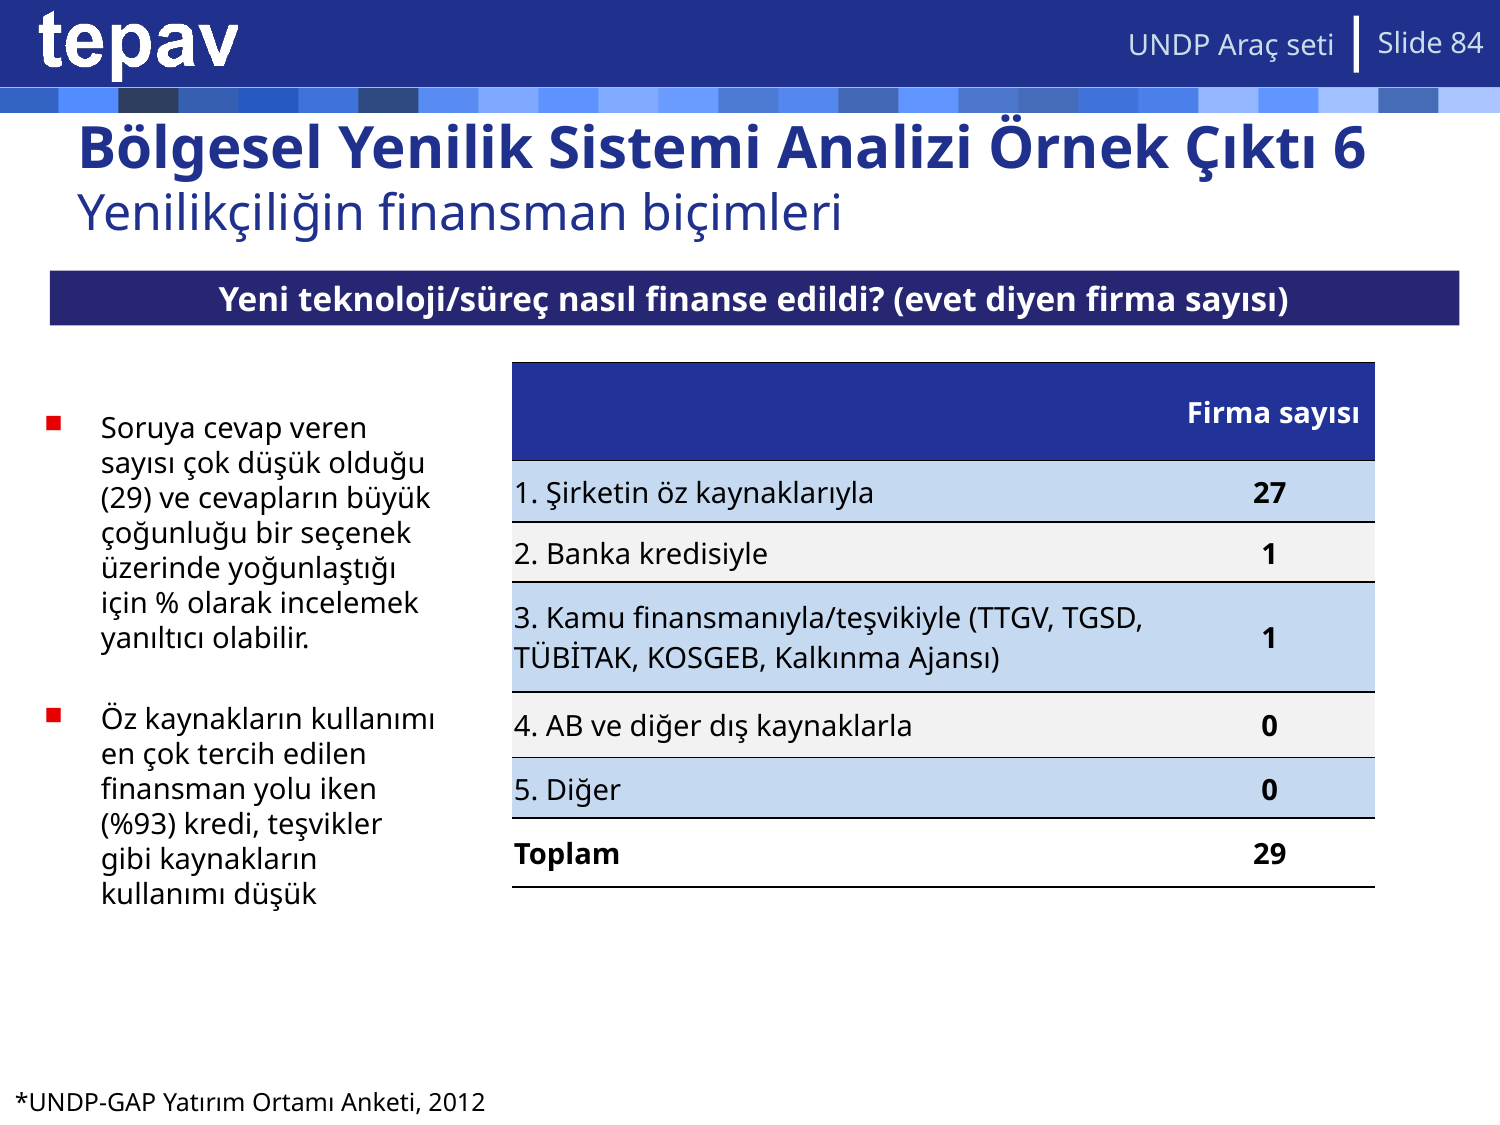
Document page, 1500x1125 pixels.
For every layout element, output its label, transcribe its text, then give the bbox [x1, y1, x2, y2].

table_cell 0 [1165, 693, 1375, 757]
picture [0, 88, 1500, 113]
table_cell 4. AB ve diğer dış kaynaklarla [512, 693, 1165, 757]
footer UNDP Araç seti [312, 0, 1351, 88]
title Bölgesel Yenilik Sistemi Analizi Örnek Çıktı 6 Yenilikçiliğin finansman biçimleri [62, 112, 1426, 238]
table_cell 29 [1165, 819, 1375, 886]
table_cell 1. Şirketin öz kaynaklarıyla [512, 461, 1165, 521]
text_box *UNDP-GAP Yatırım Ortamı Anketi, 2012 [0, 1049, 691, 1124]
table_header [512, 363, 1165, 460]
table_cell 3. Kamu finansmanıyla/teşvikiyle (TTGV, TGSD, TÜBİTAK, KOSGEB, Kalkınma Ajansı) [512, 583, 1165, 691]
table_cell 0 [1165, 758, 1375, 817]
slide_number Slide 84 [1362, 0, 1500, 89]
table_cell Toplam [512, 819, 1165, 886]
table_cell 5. Diğer [512, 758, 1165, 817]
list Soruya cevap veren sayısı çok düşük olduğu (29) ve cevapların büyük çoğunluğu bir seçenek üzerinde yoğunlaştığı için % olarak incelemek yanıltıcı olabilir. Öz kaynakların kullanımı en çok tercih edilen finansman yolu iken (%93) kredi, teşvikler gibi kaynakların kullanımı düşük [29, 314, 455, 1049]
table_cell 2. Banka kredisiyle [512, 523, 1165, 581]
picture [37, 10, 238, 82]
table_cell 1 [1165, 583, 1375, 691]
table_cell 27 [1165, 461, 1375, 521]
table_cell 1 [1165, 523, 1375, 581]
text_box Yeni teknoloji/süreç nasıl finanse edildi? (evet diyen firma sayısı) [49, 270, 1460, 326]
table_header Firma sayısı [1165, 363, 1375, 460]
